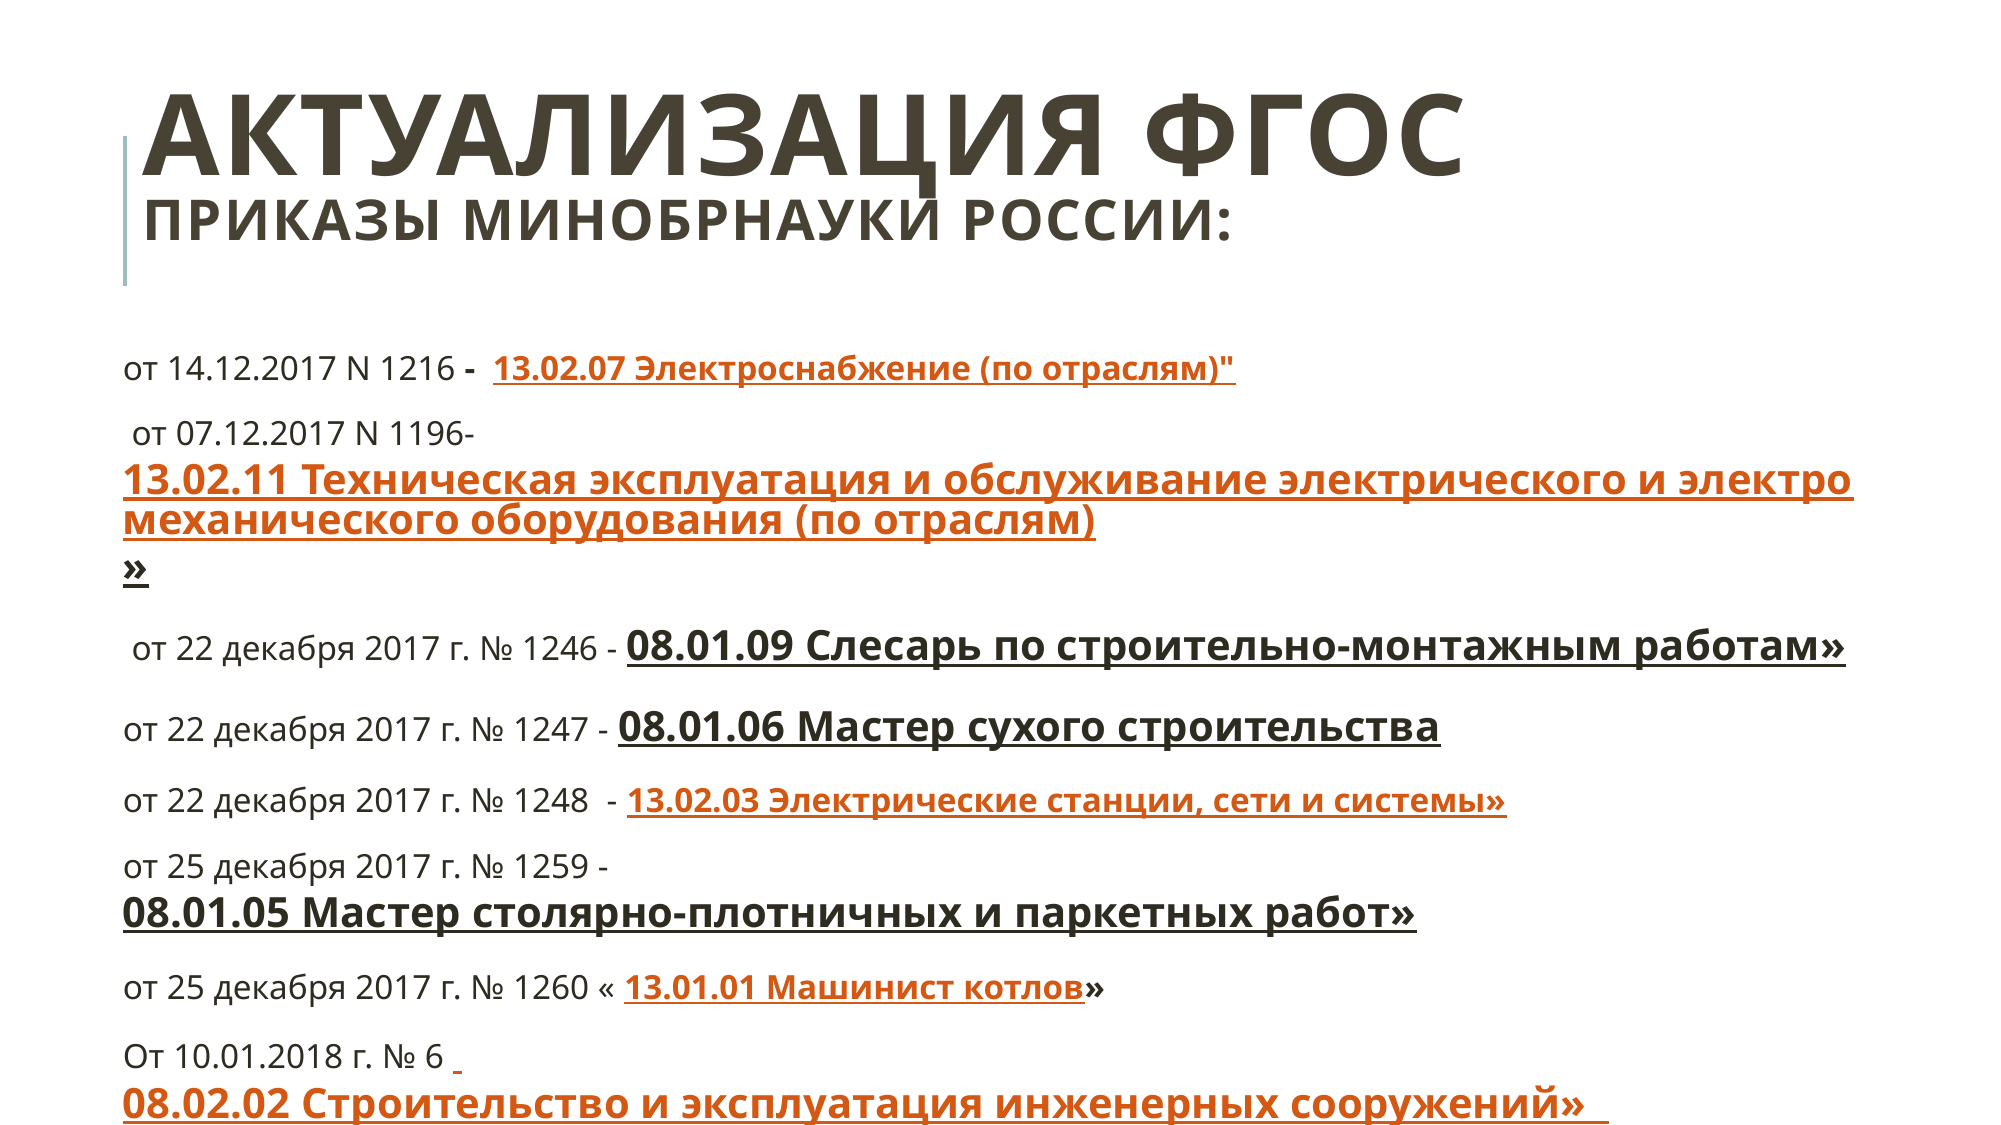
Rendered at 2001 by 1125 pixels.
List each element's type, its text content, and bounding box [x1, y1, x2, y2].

list от 14.12.2017 N 1216 - 13.02.07 Электроснабжение (по отраслям)" от 07.12.2017 N 1196- 13.02.11 Техническая эксплуатация и обслуживание электрического и электромеханического оборудования (по отраслям)» от 22 декабря 2017 г. № 1246 - 08.01.09 Слесарь по строительно-монтажным работам» от 22 декабря 2017 г. № 1247 - 08.01.06 Мастер сухого строительства от 22 декабря 2017 г. № 1248 - 13.02.03 Электрические станции, сети и системы» от 25 декабря 2017 г. № 1259 -08.01.05 Мастер столярно-плотничных и паркетных работ» от 25 декабря 2017 г. № 1260 « 13.01.01 Машинист котлов» От 10.01.2018 г. № 6 08.02.02 Строительство и эксплуатация инженерных сооружений» [100, 339, 1870, 1000]
title Актуализация ФГОС Приказы Минобрнауки России: [127, 47, 1723, 294]
